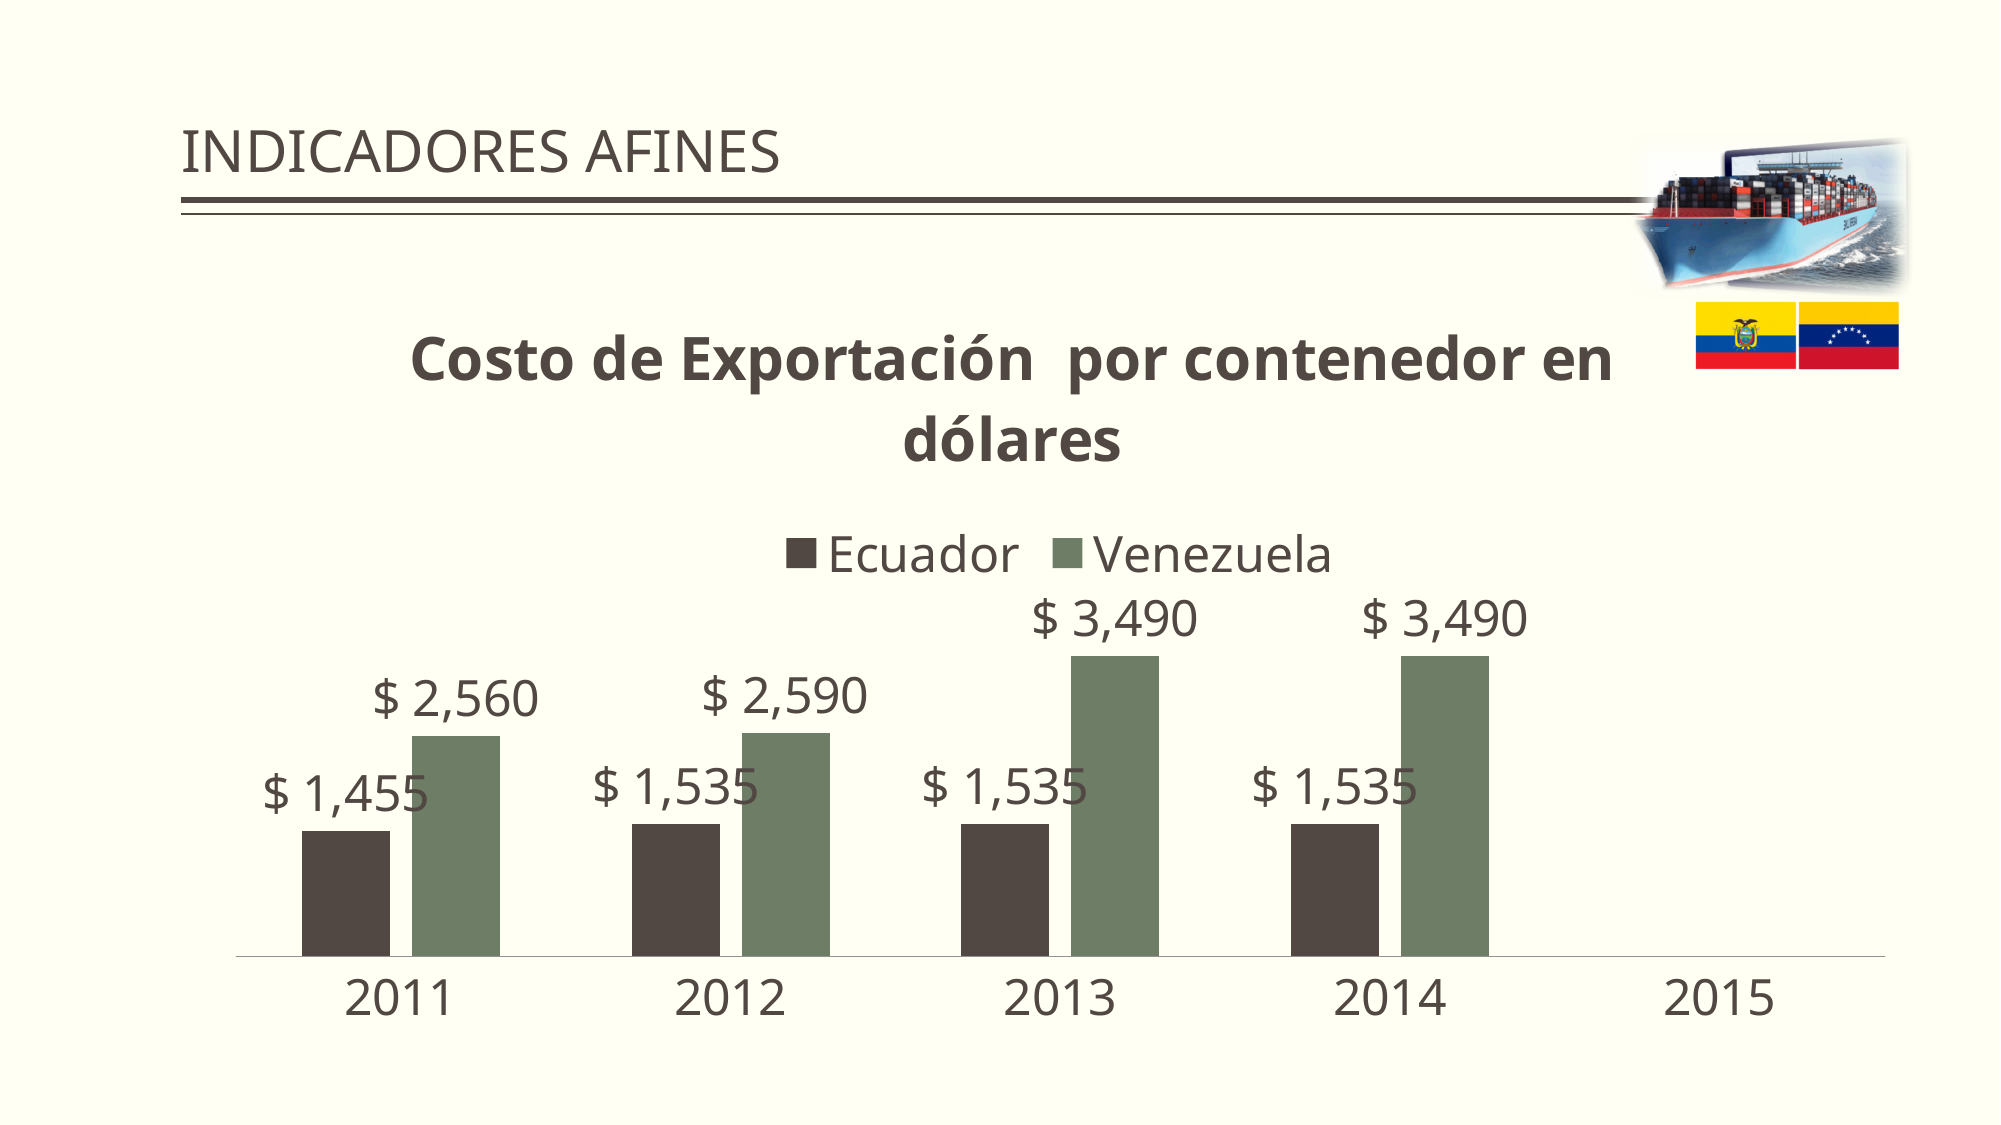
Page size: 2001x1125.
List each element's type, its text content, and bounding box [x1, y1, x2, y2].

title INDICADORES AFINES [181, 12, 1819, 193]
picture [1625, 130, 1915, 371]
chart [201, 276, 1919, 1045]
